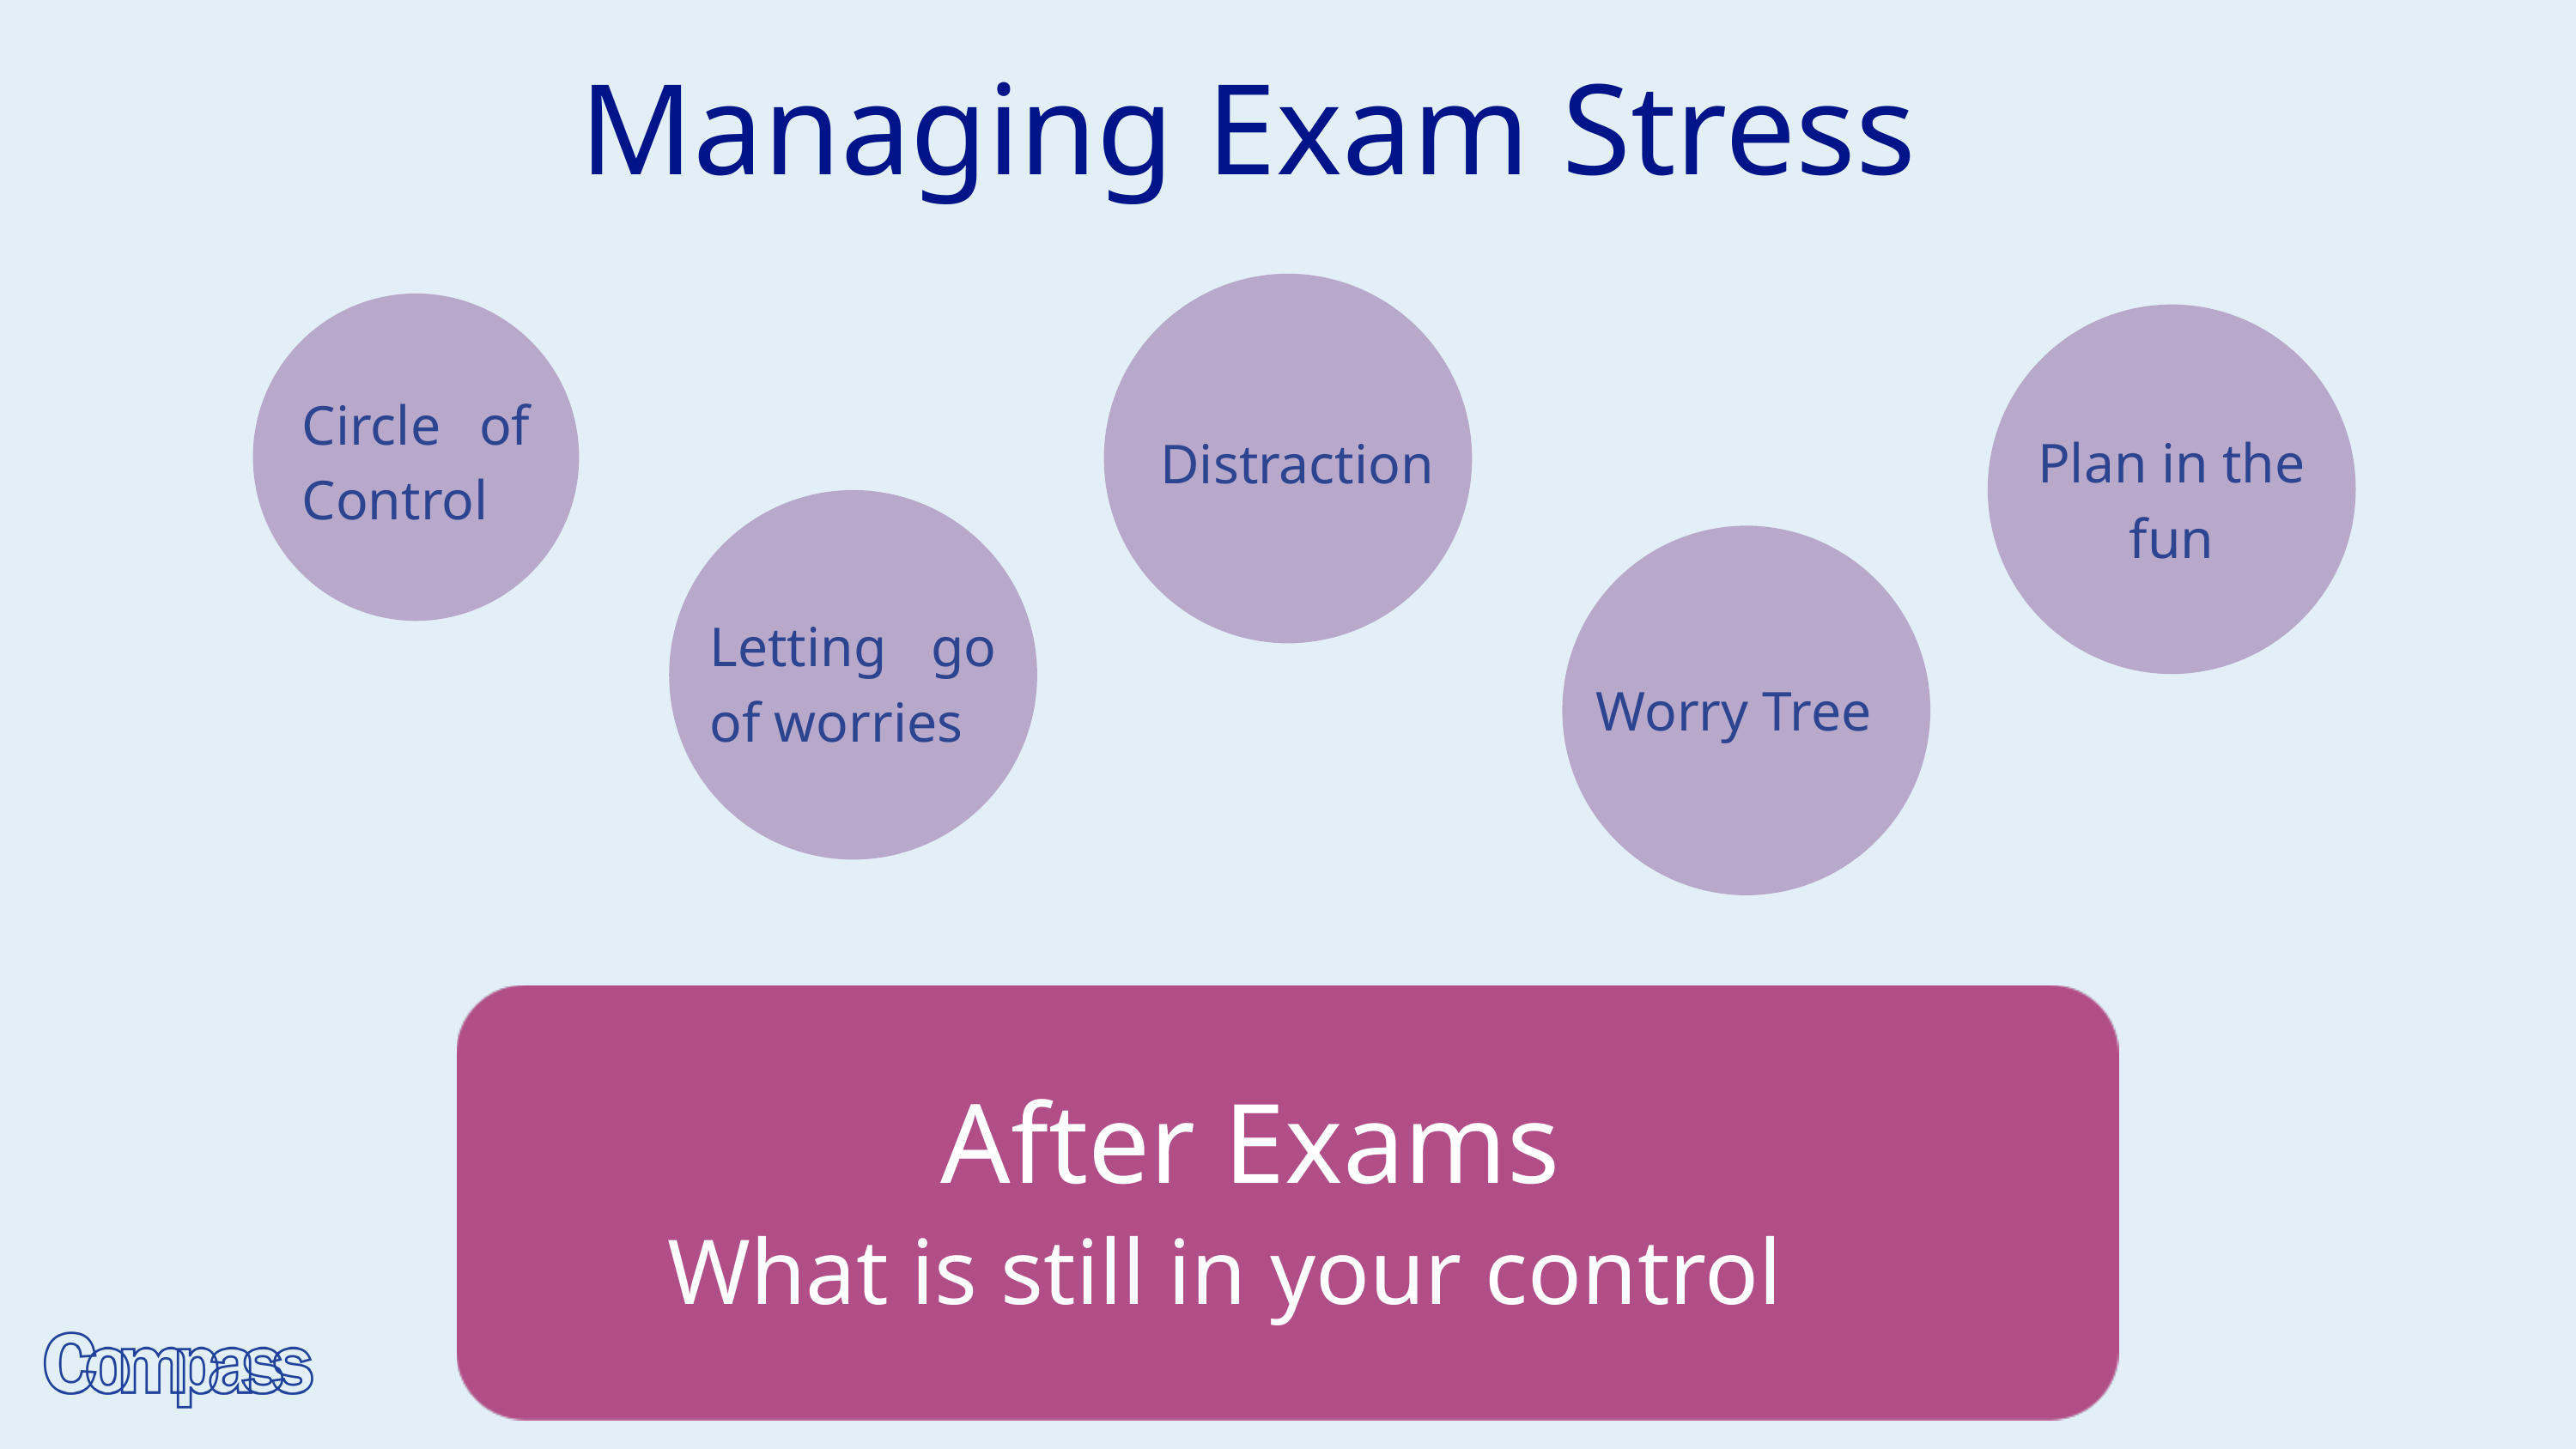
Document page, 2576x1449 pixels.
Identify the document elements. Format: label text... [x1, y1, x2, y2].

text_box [1986, 304, 2357, 675]
picture [457, 985, 2119, 1421]
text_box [667, 489, 1039, 860]
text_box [1561, 525, 1932, 896]
picture [22, 1258, 334, 1449]
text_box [252, 293, 580, 621]
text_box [1103, 273, 1473, 644]
text_box Managing Exam Stress [580, 24, 1996, 200]
